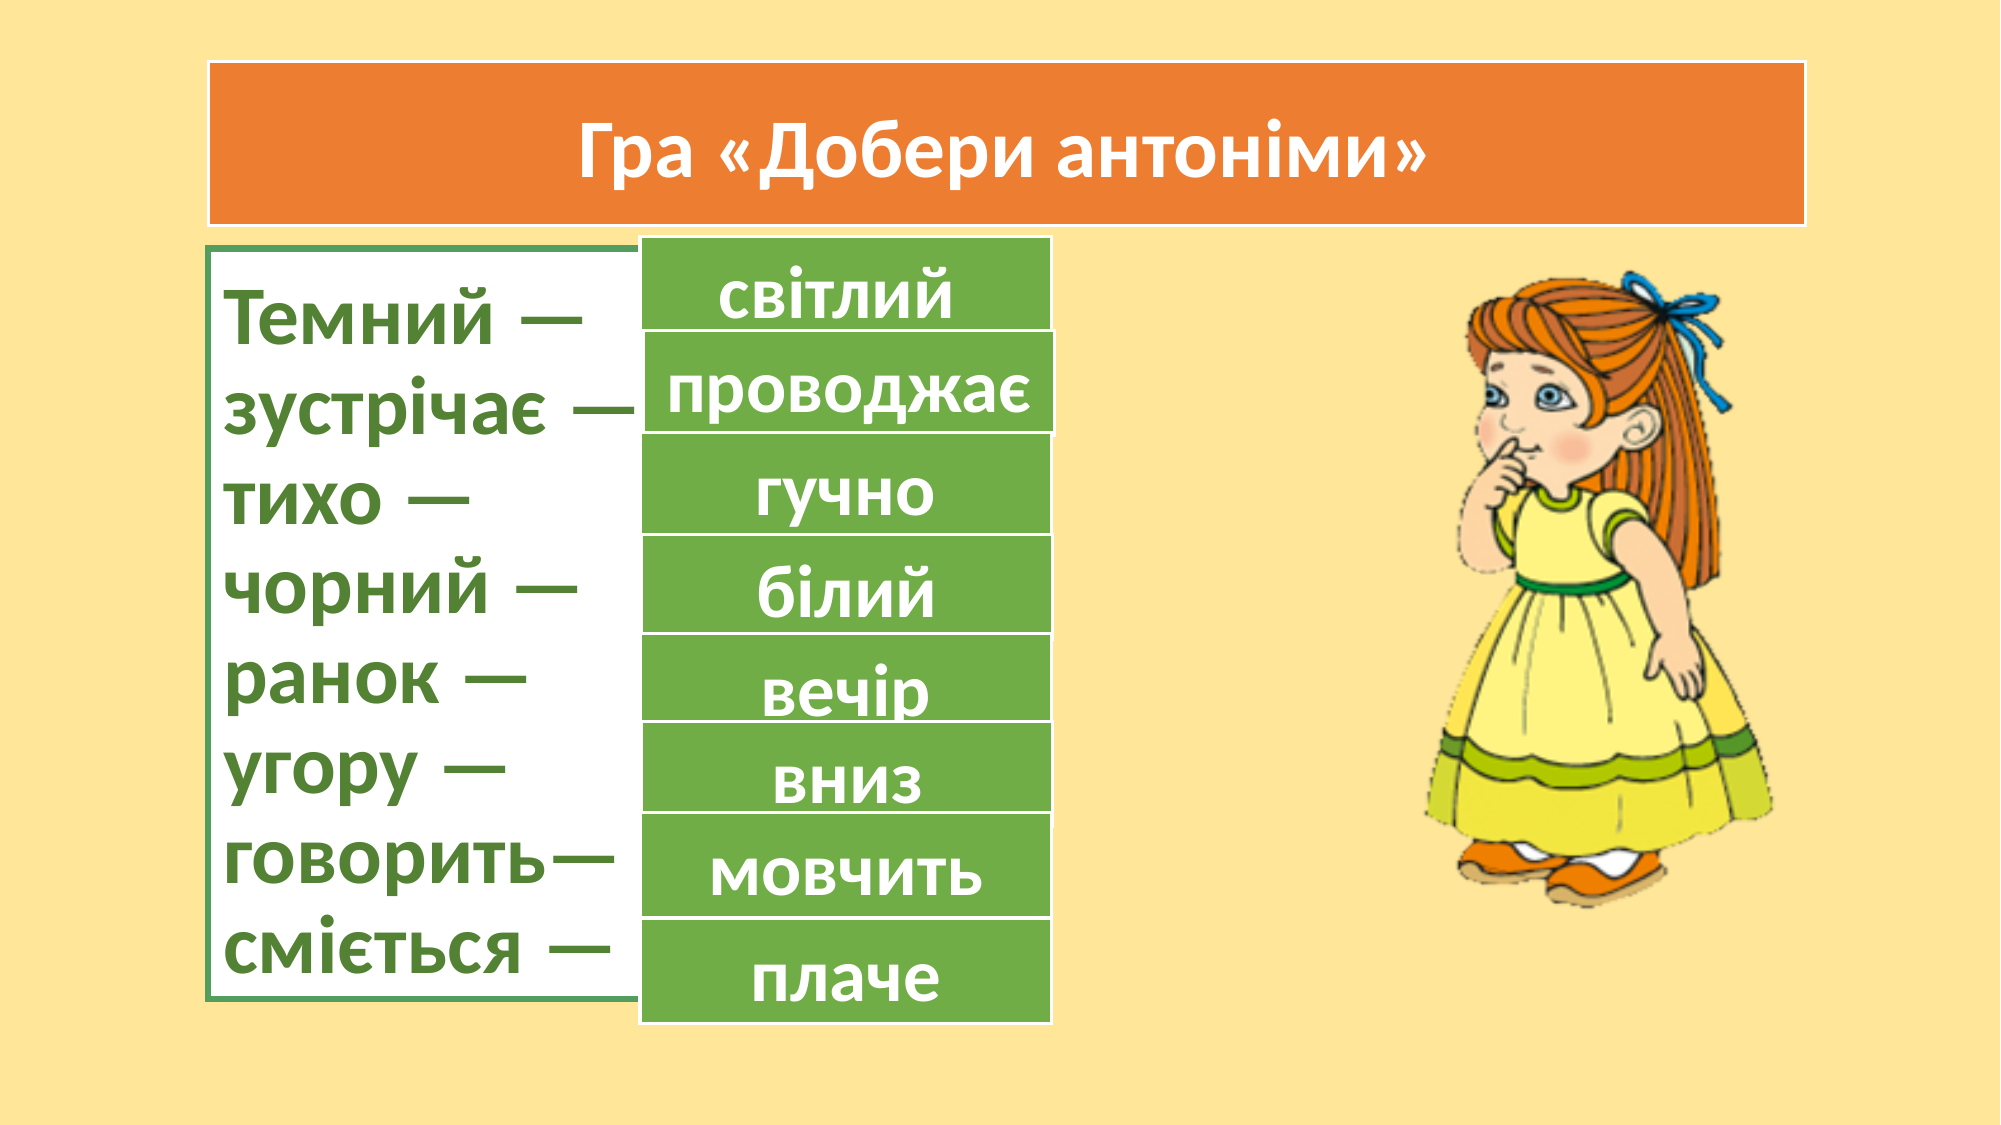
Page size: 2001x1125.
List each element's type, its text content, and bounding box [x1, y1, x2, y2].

text_box світлий [638, 235, 1053, 343]
text_box Гра «Добери антоніми» [207, 60, 1807, 227]
text_box гучно [638, 431, 1053, 539]
text_box вечір [638, 632, 1053, 740]
text_box плаче [638, 917, 1053, 1025]
picture [1378, 248, 1806, 923]
title Темний — зустрічає — тихо — чорний — ранок — угору — говорить— сміється — [207, 247, 642, 1000]
text_box проводжає [642, 329, 1056, 437]
text_box мовчить [638, 811, 1053, 917]
text_box білий [640, 533, 1054, 641]
text_box вниз [640, 720, 1054, 828]
